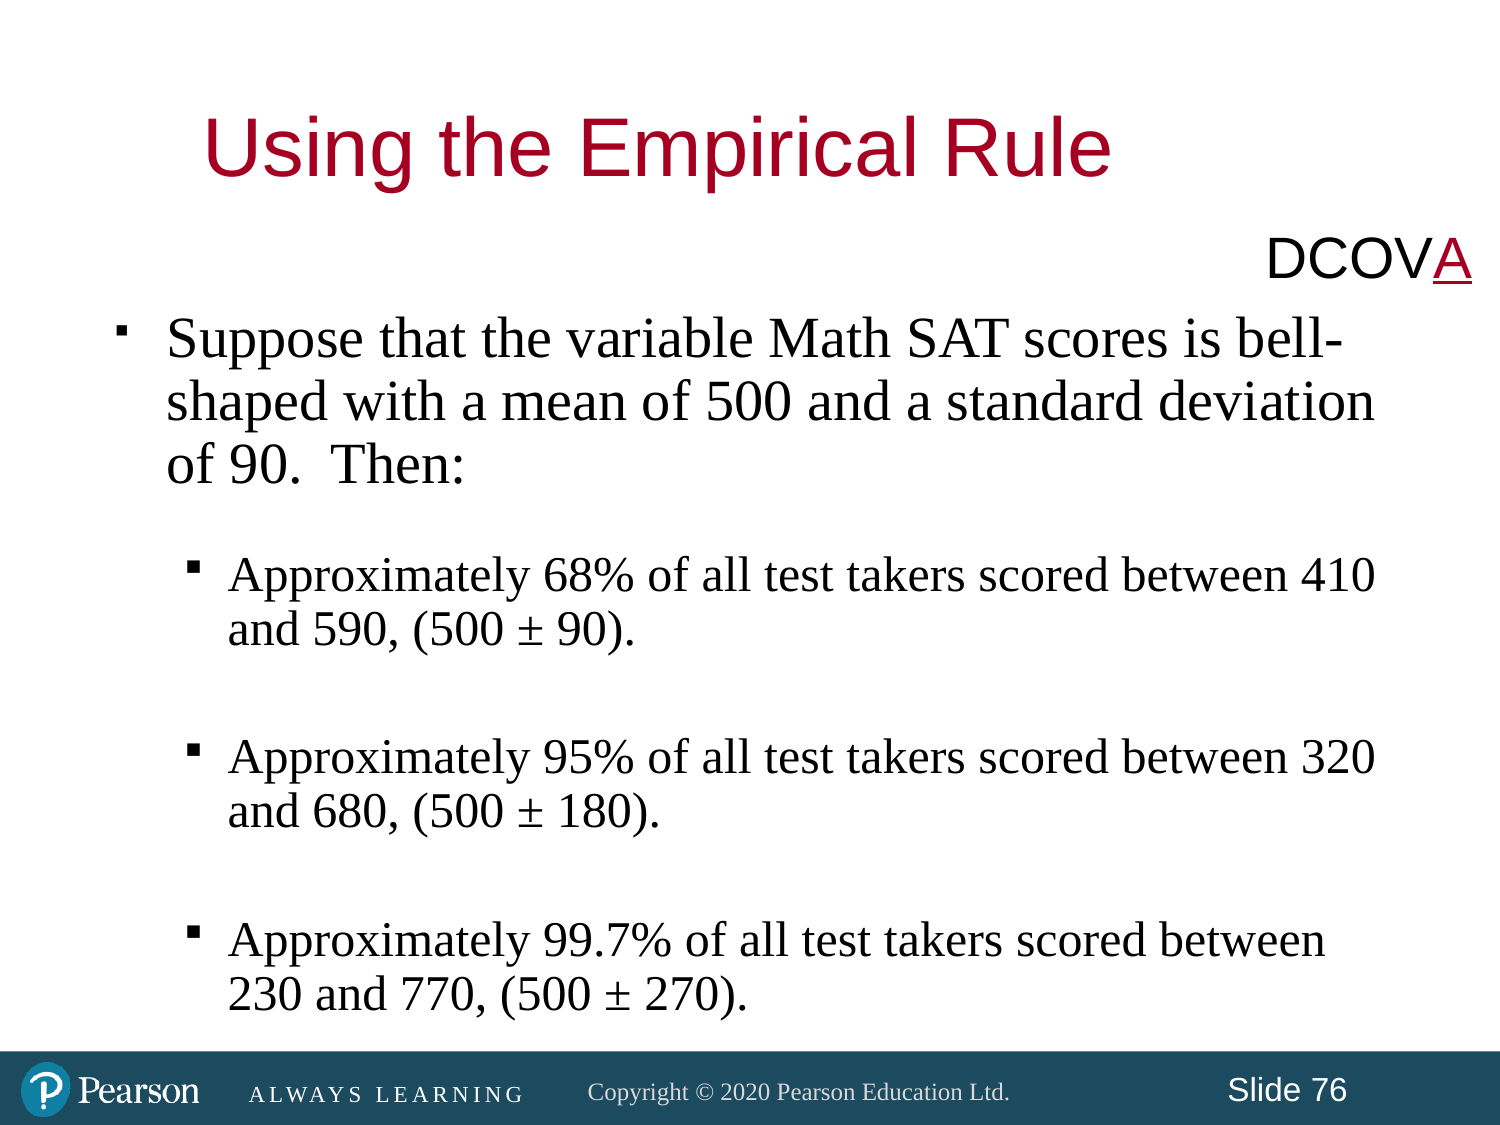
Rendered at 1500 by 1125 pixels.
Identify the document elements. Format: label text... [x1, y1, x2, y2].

text_box DCOVA [1250, 212, 1487, 298]
list Suppose that the variable Math SAT scores is bell-shaped with a mean of 500 and a standard deviation of 90. Then: Approximately 68% of all test takers scored between 410 and 590, (500 ± 90). Approximately 95% of all test takers scored between 320 and 680, (500 ± 180). Approximately 99.7% of all test takers scored between 230 and 770, (500 ± 270). [99, 299, 1425, 1044]
title Using the Empirical Rule [188, 37, 1400, 200]
picture [21, 1062, 199, 1117]
